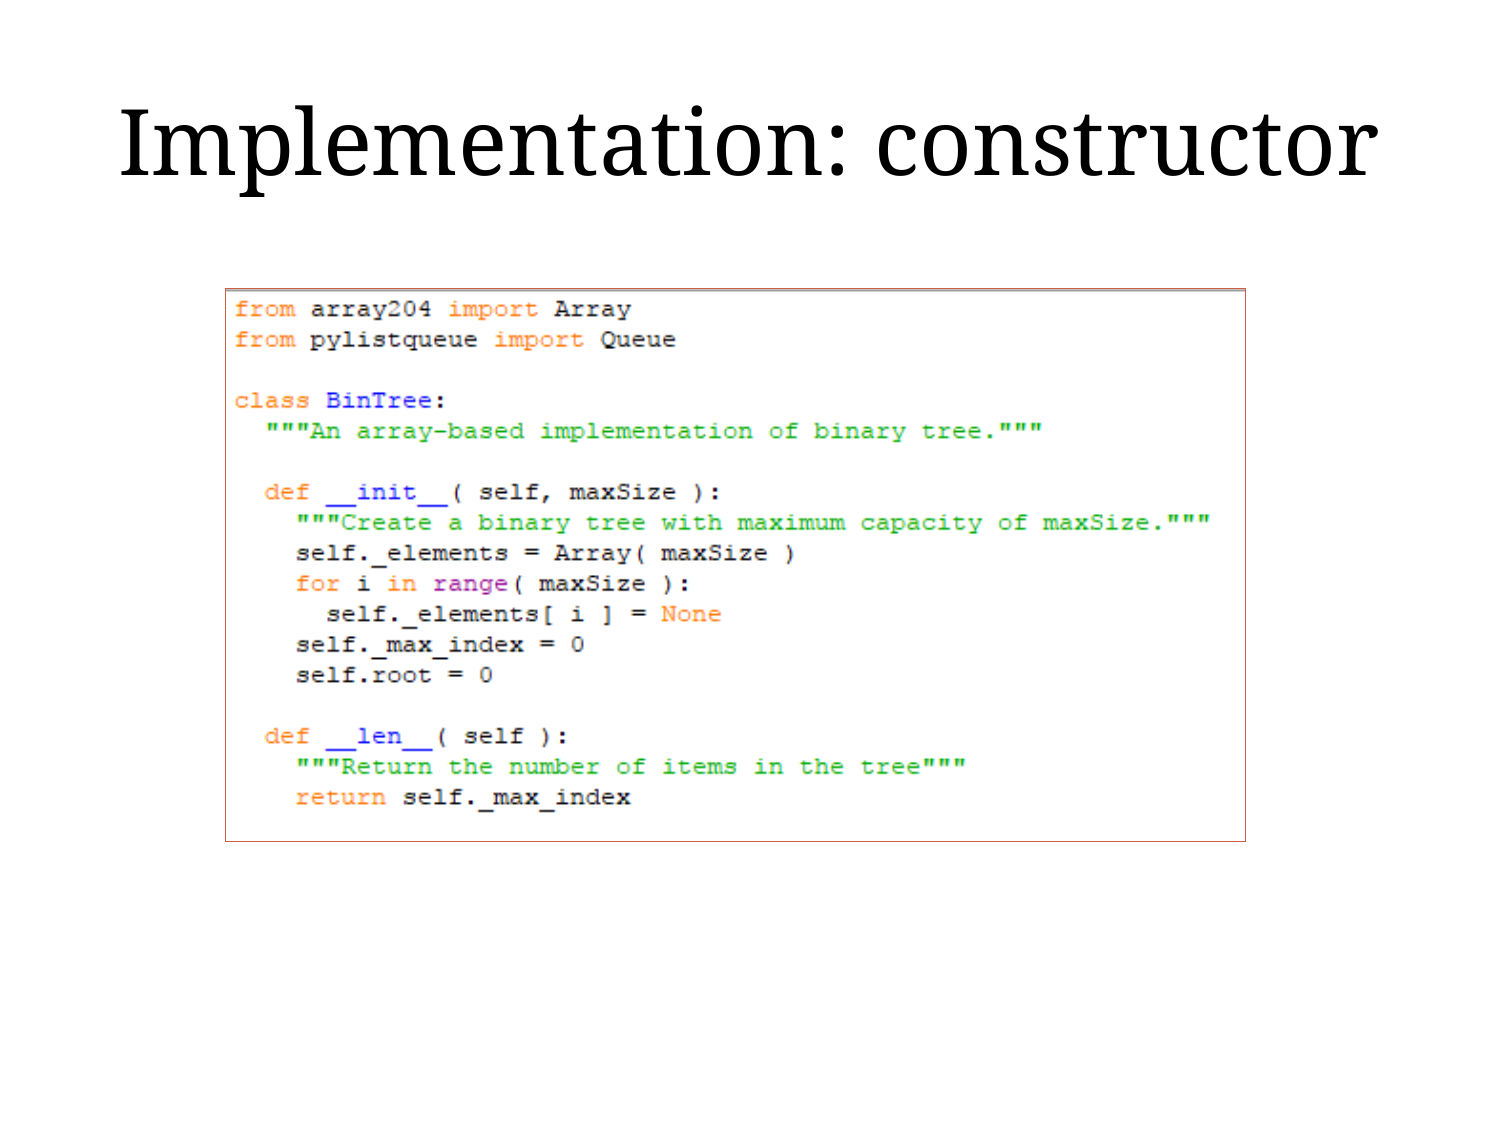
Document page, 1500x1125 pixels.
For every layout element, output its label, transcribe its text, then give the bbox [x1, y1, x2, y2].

title Implementation: constructor [75, 45, 1425, 233]
picture [225, 288, 1246, 842]
